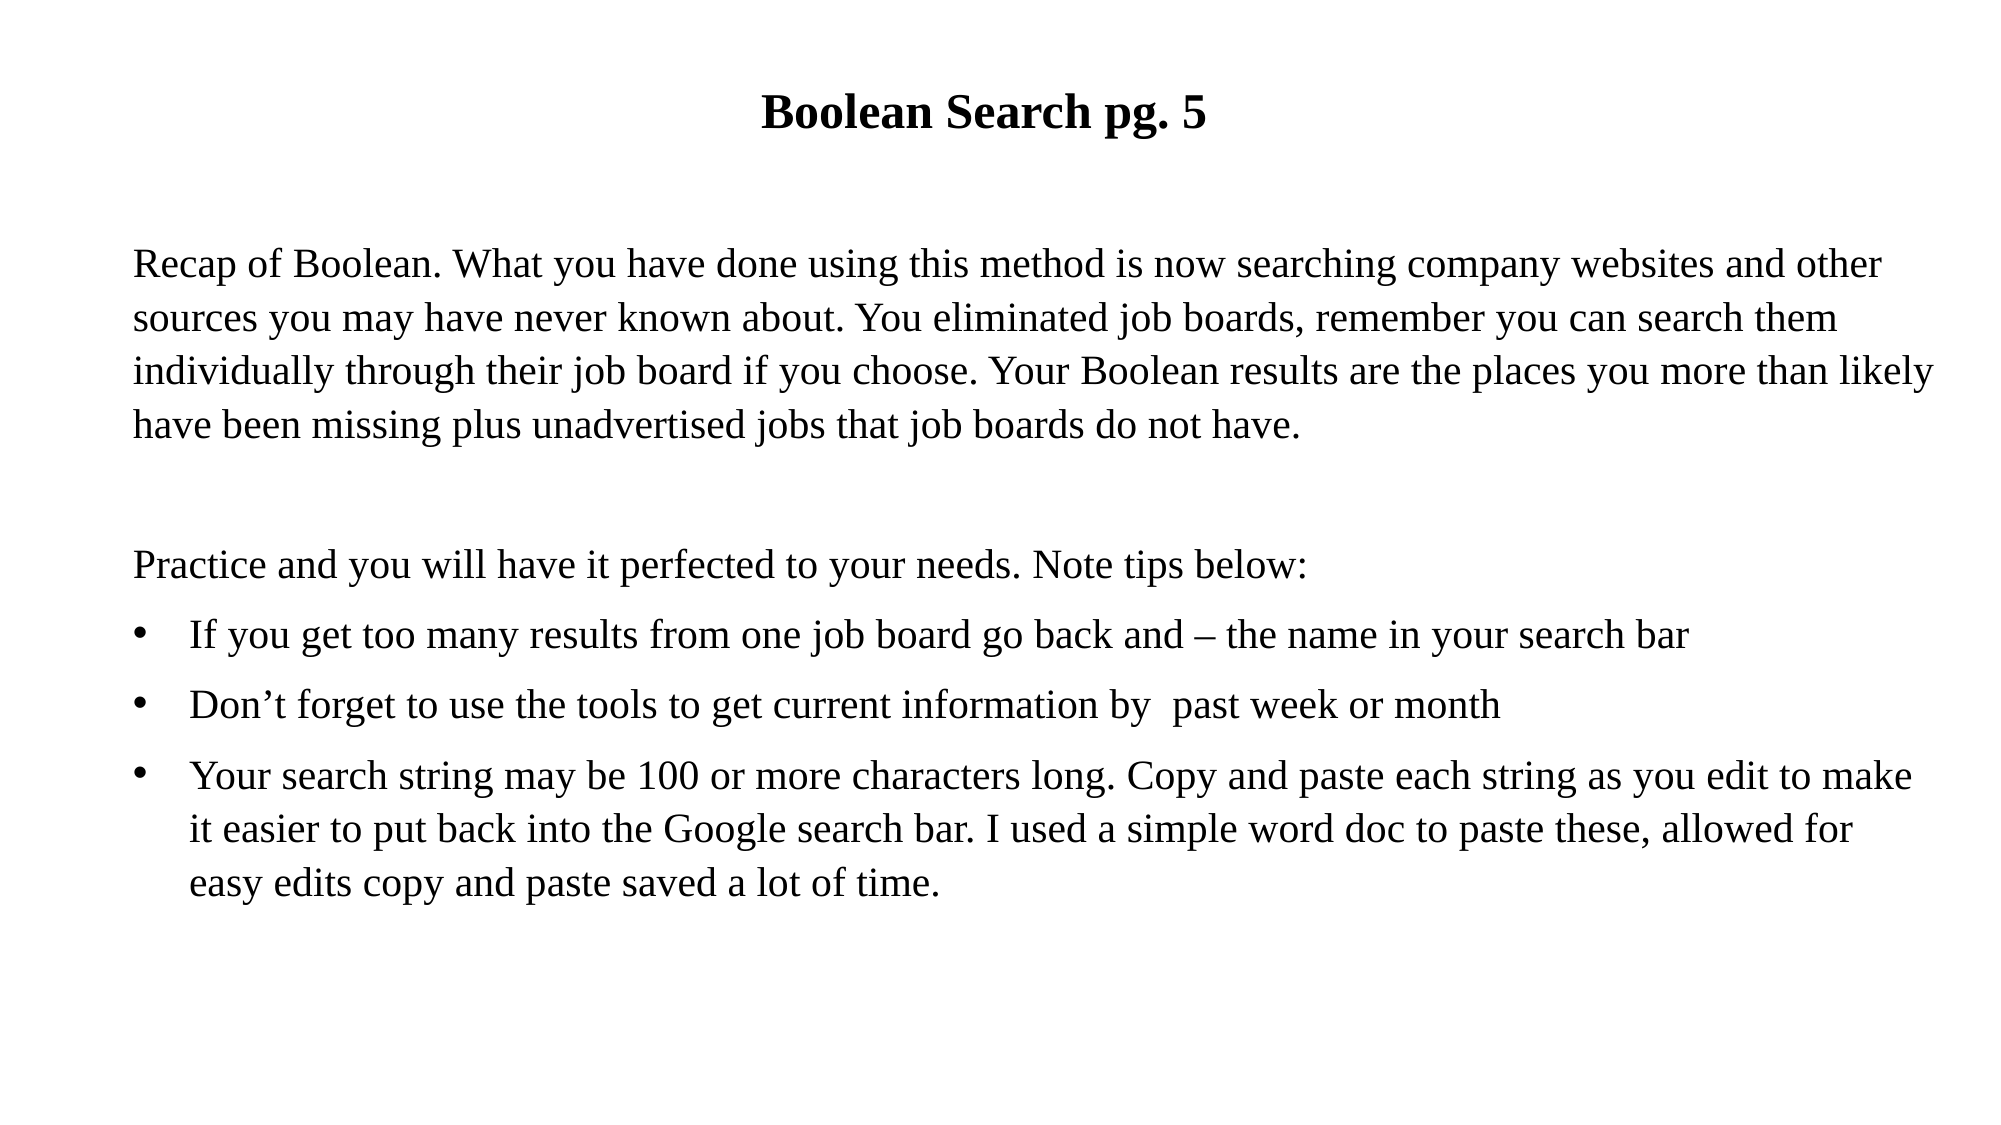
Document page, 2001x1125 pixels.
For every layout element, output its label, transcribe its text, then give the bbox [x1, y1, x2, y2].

text_box Boolean Search pg. 5 [746, 70, 1324, 146]
text_box Recap of Boolean. What you have done using this method is now searching company websites and other sources you may have never known about. You eliminated job boards, remember you can search them individually through their job board if you choose. Your Boolean results are the places you more than likely have been missing plus unadvertised jobs that job boards do not have. Practice and you will have it perfected to your needs. Note tips below: If you get too many results from one job board go back and – the name in your search bar Don’t forget to use the tools to get current information by past week or month Your search string may be 100 or more characters long. Copy and paste each string as you edit to make it easier to put back into the Google search bar. I used a simple word doc to paste these, allowed for easy edits copy and paste saved a lot of time. [118, 225, 1952, 982]
